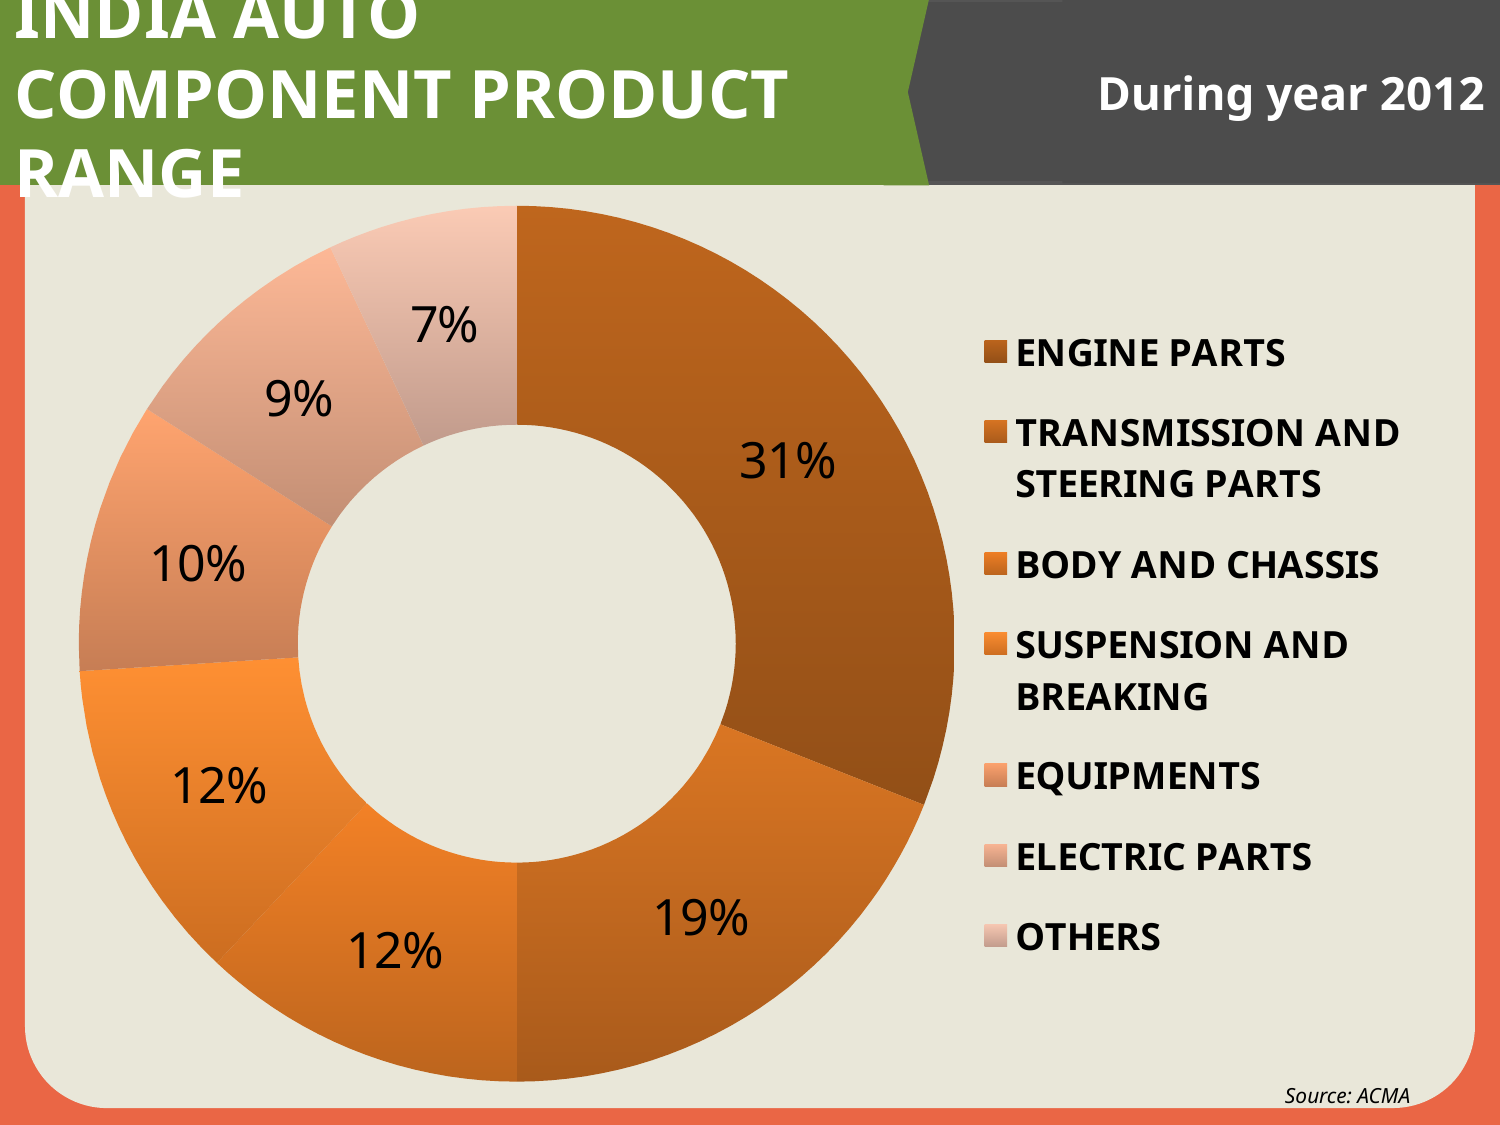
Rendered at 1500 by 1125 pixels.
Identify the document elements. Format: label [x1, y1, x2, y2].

picture [0, 0, 1500, 1125]
chart [24, 187, 1463, 1101]
text_box [0, 0, 888, 186]
